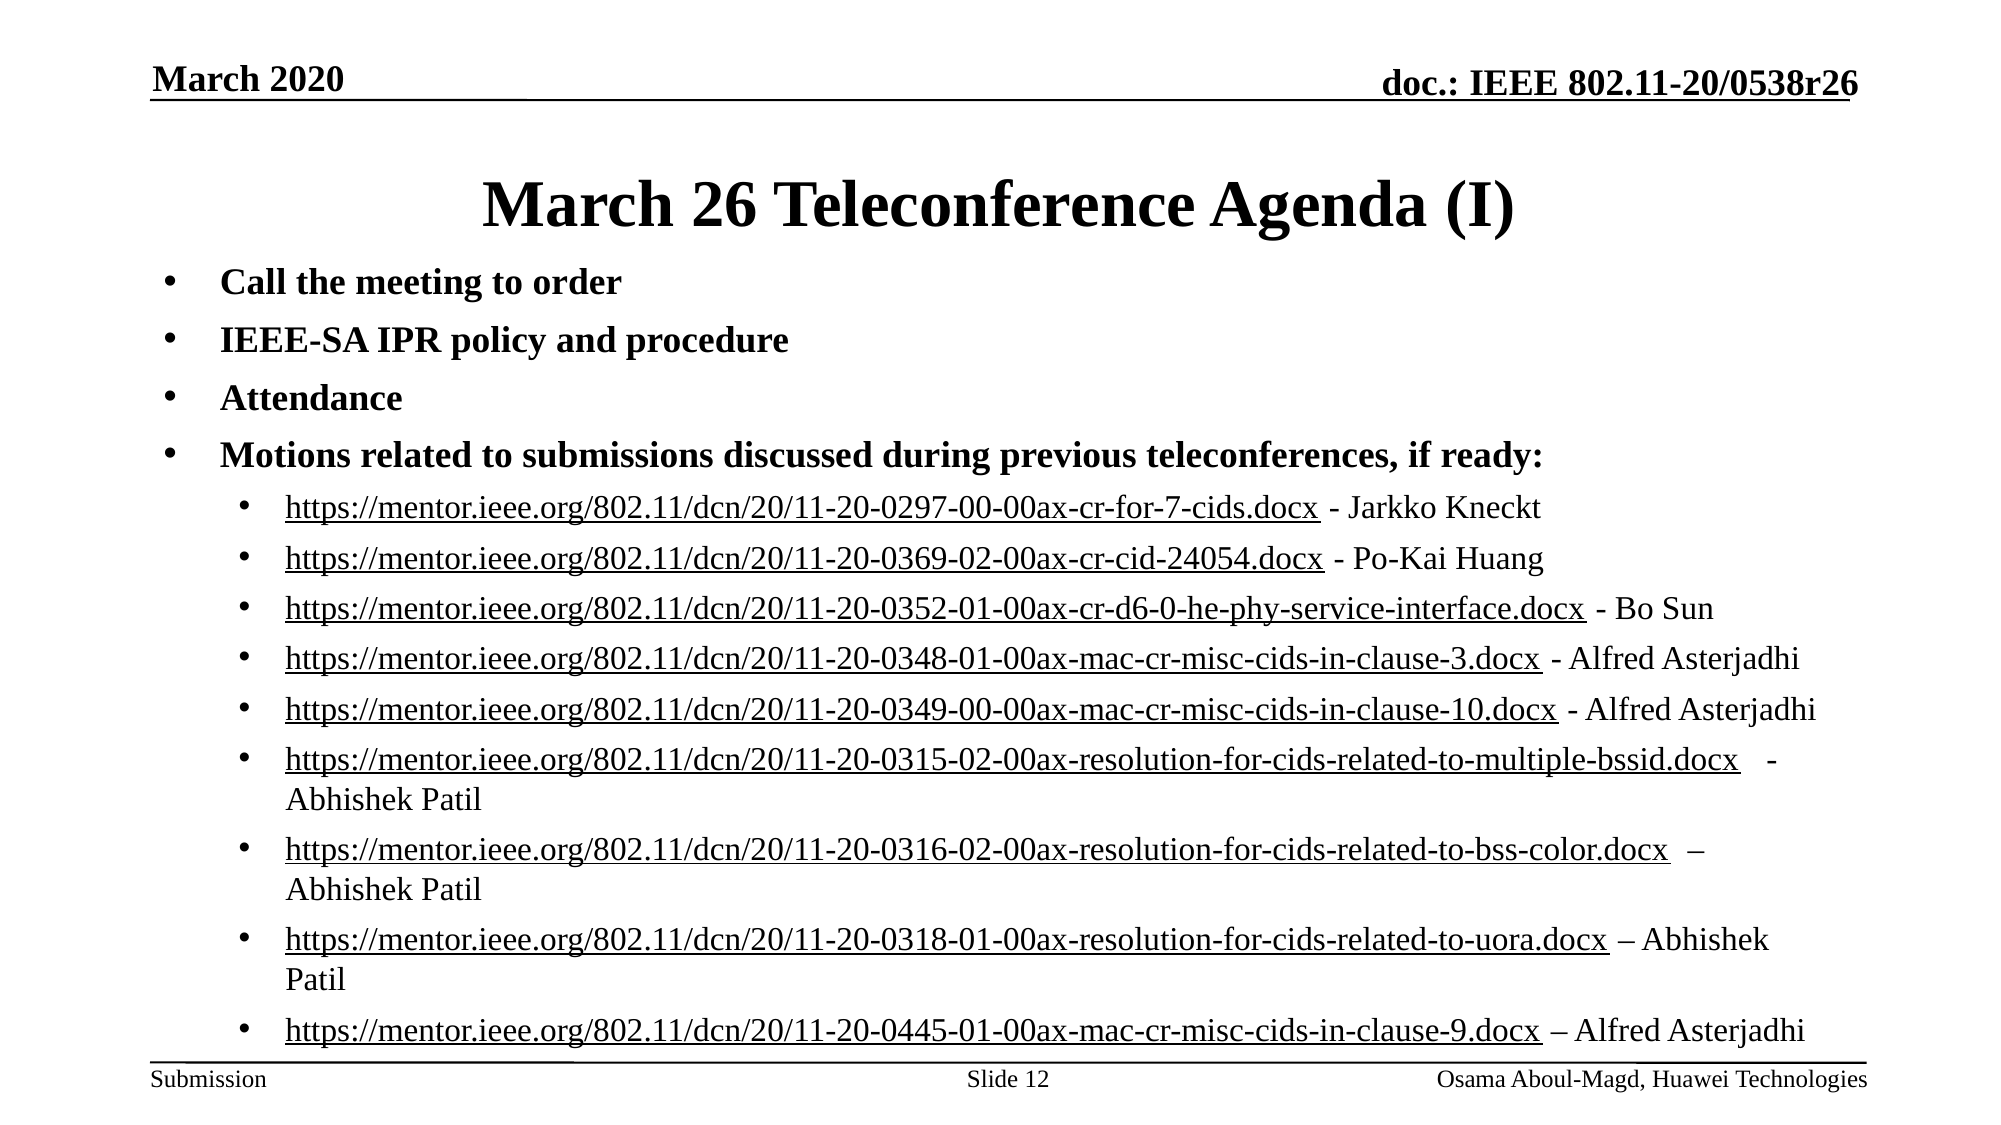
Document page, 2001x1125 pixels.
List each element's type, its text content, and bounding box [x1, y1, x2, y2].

list Call the meeting to order IEEE-SA IPR policy and procedure Attendance Motions related to submissions discussed during previous teleconferences, if ready: https://mentor.ieee.org/802.11/dcn/20/11-20-0297-00-00ax-cr-for-7-cids.docx - Jarkko Kneckt https://mentor.ieee.org/802.11/dcn/20/11-20-0369-02-00ax-cr-cid-24054.docx - Po-Kai Huang https://mentor.ieee.org/802.11/dcn/20/11-20-0352-01-00ax-cr-d6-0-he-phy-service-interface.docx - Bo Sun https://mentor.ieee.org/802.11/dcn/20/11-20-0348-01-00ax-mac-cr-misc-cids-in-clause-3.docx - Alfred Asterjadhi https://mentor.ieee.org/802.11/dcn/20/11-20-0349-00-00ax-mac-cr-misc-cids-in-clause-10.docx - Alfred Asterjadhi https://mentor.ieee.org/802.11/dcn/20/11-20-0315-02-00ax-resolution-for-cids-related-to-multiple-bssid.docx - Abhishek Patil https://mentor.ieee.org/802.11/dcn/20/11-20-0316-02-00ax-resolution-for-cids-related-to-bss-color.docx – Abhishek Patil https://mentor.ieee.org/802.11/dcn/20/11-20-0318-01-00ax-resolution-for-cids-related-to-uora.docx – Abhishek Patil https://mentor.ieee.org/802.11/dcn/20/11-20-0445-01-00ax-mac-cr-misc-cids-in-clause-9.docx – Alfred Asterjadhi [148, 249, 1849, 925]
slide_number Slide 12 [950, 1061, 1067, 1123]
title March 26 Teleconference Agenda (I) [149, 112, 1850, 288]
footer Osama Aboul-Magd, Huawei Technologies [1171, 1061, 1869, 1093]
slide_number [152, 54, 563, 100]
